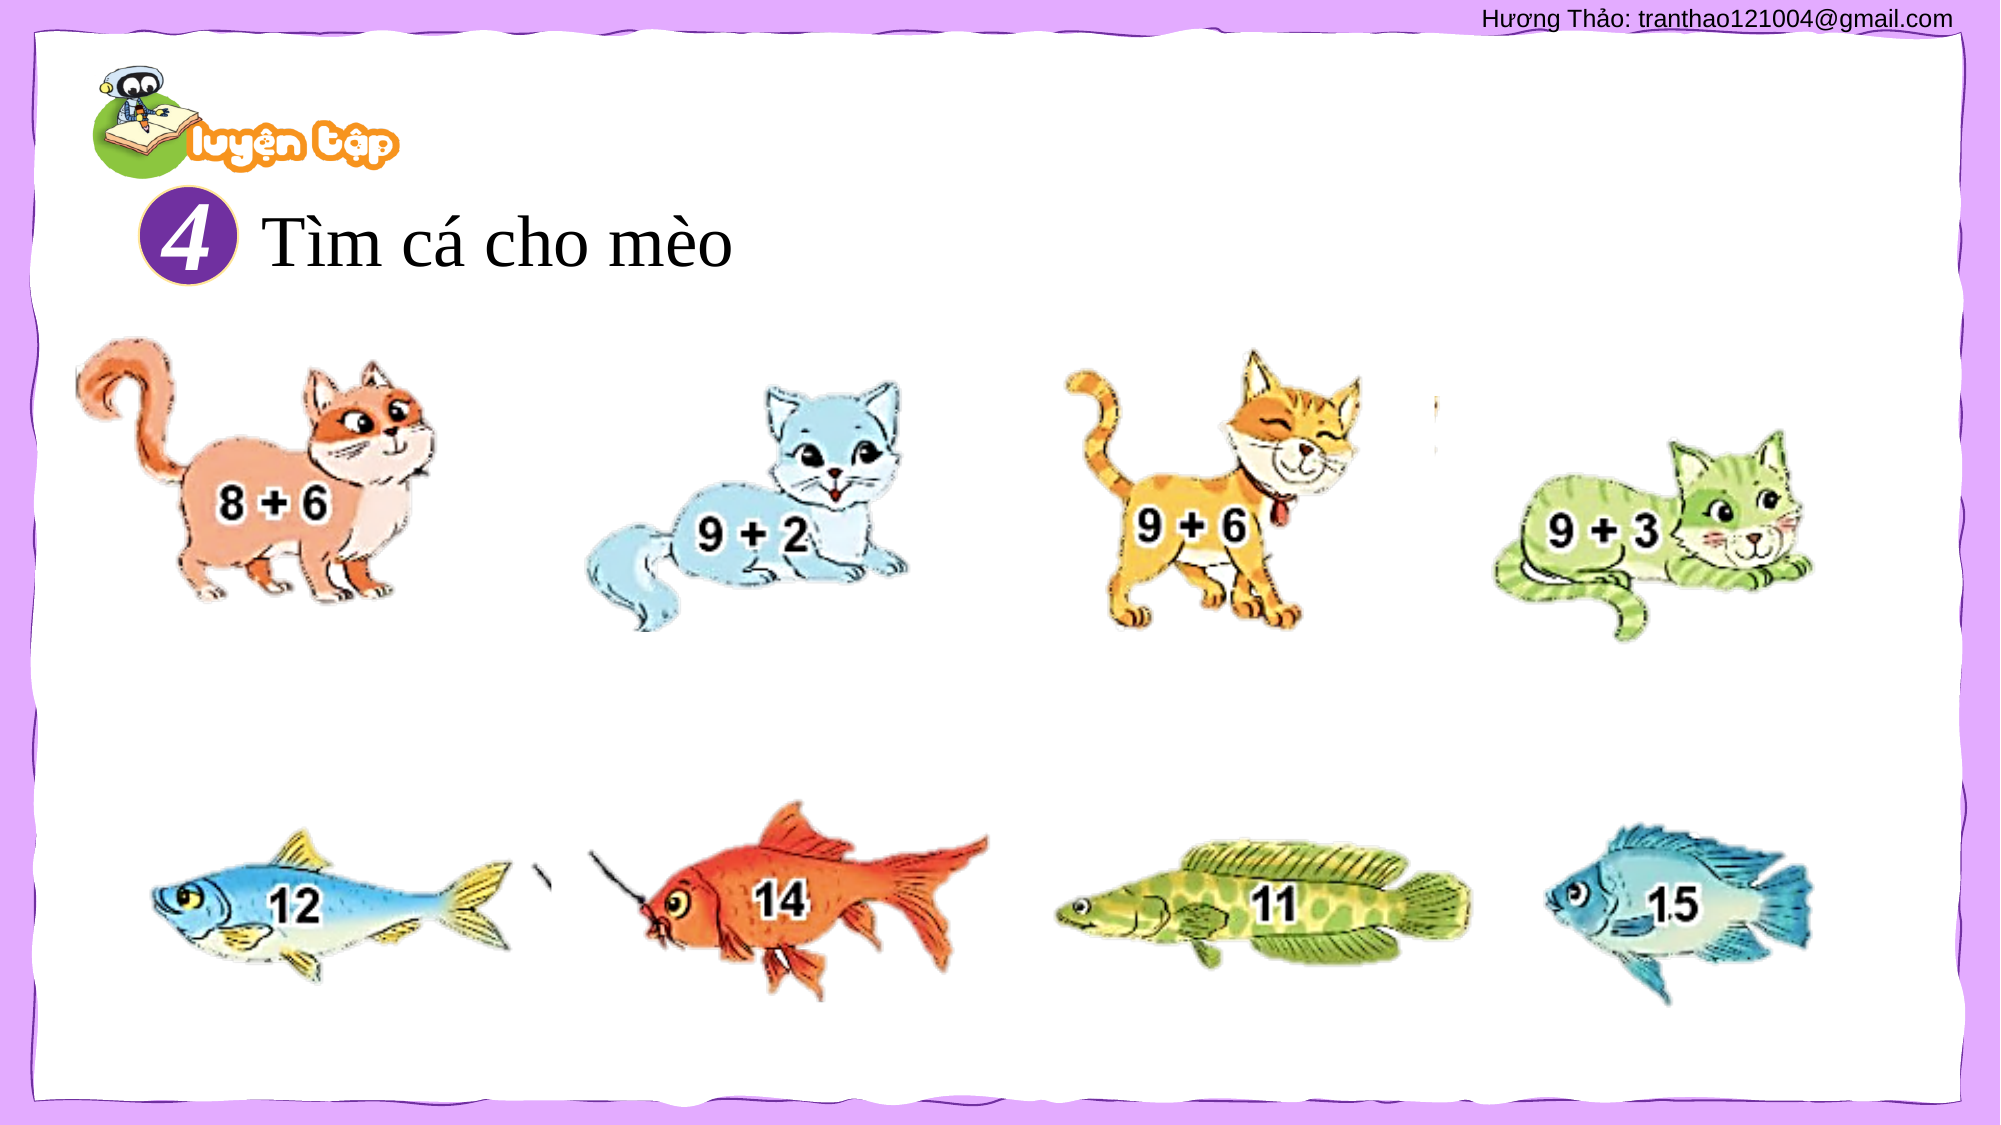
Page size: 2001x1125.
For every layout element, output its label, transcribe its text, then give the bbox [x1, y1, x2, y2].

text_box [138, 192, 239, 299]
text_box Tìm cá cho mèo [247, 185, 1957, 289]
picture [574, 740, 1022, 1021]
picture [1020, 296, 1376, 632]
picture [1515, 771, 1872, 1021]
picture [60, 311, 484, 632]
picture [1039, 793, 1498, 1034]
picture [115, 783, 552, 1034]
picture [63, 49, 431, 192]
picture [554, 353, 1000, 632]
picture [1434, 396, 1866, 656]
